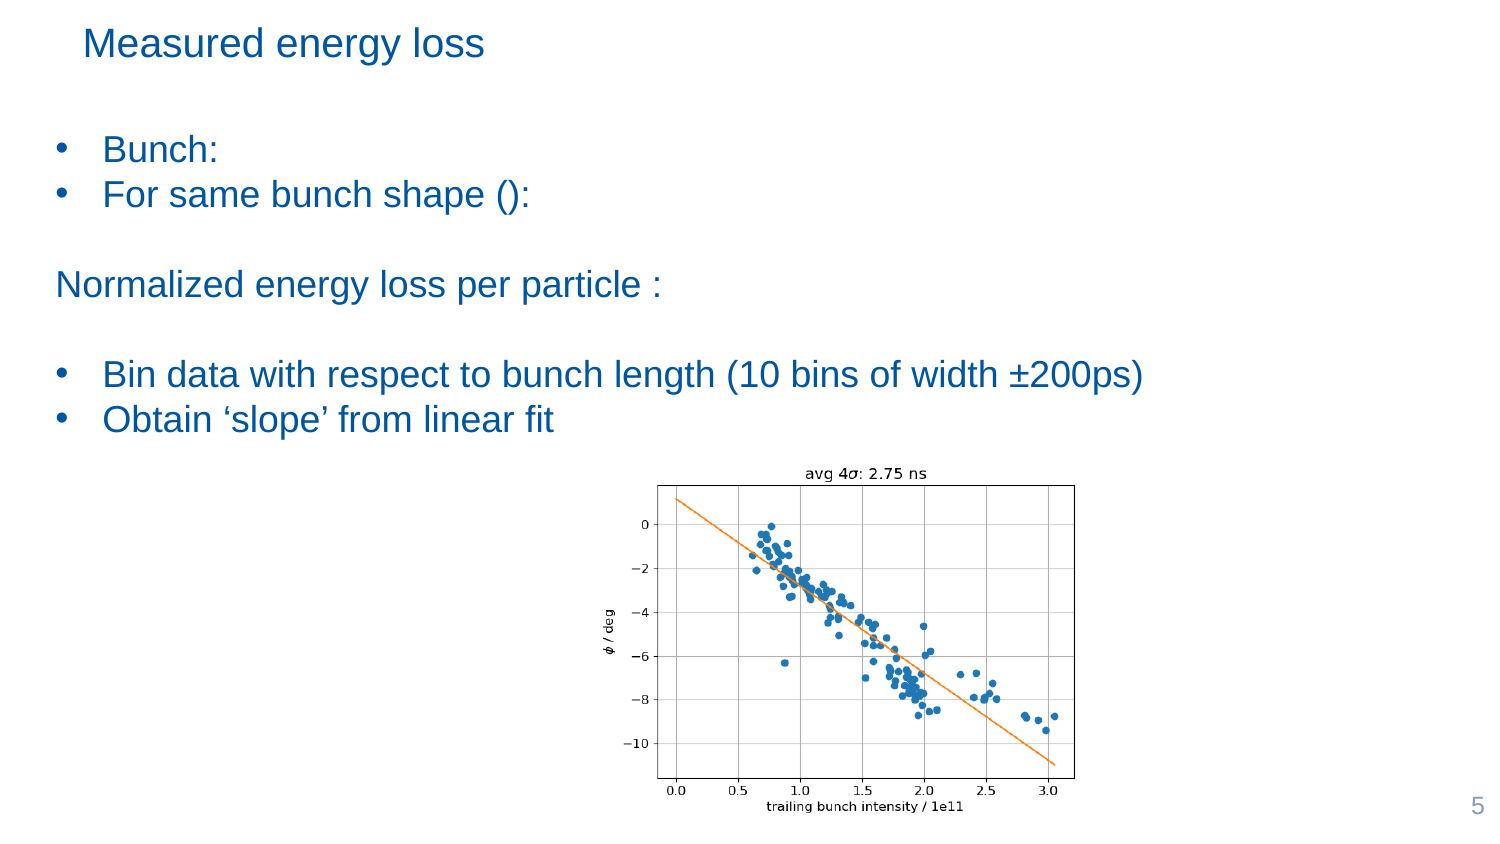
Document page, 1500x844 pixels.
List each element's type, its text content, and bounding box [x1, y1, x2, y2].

slide_number 5 [1417, 782, 1500, 828]
text_box Measured energy loss [74, 8, 1425, 73]
picture [587, 451, 1091, 828]
